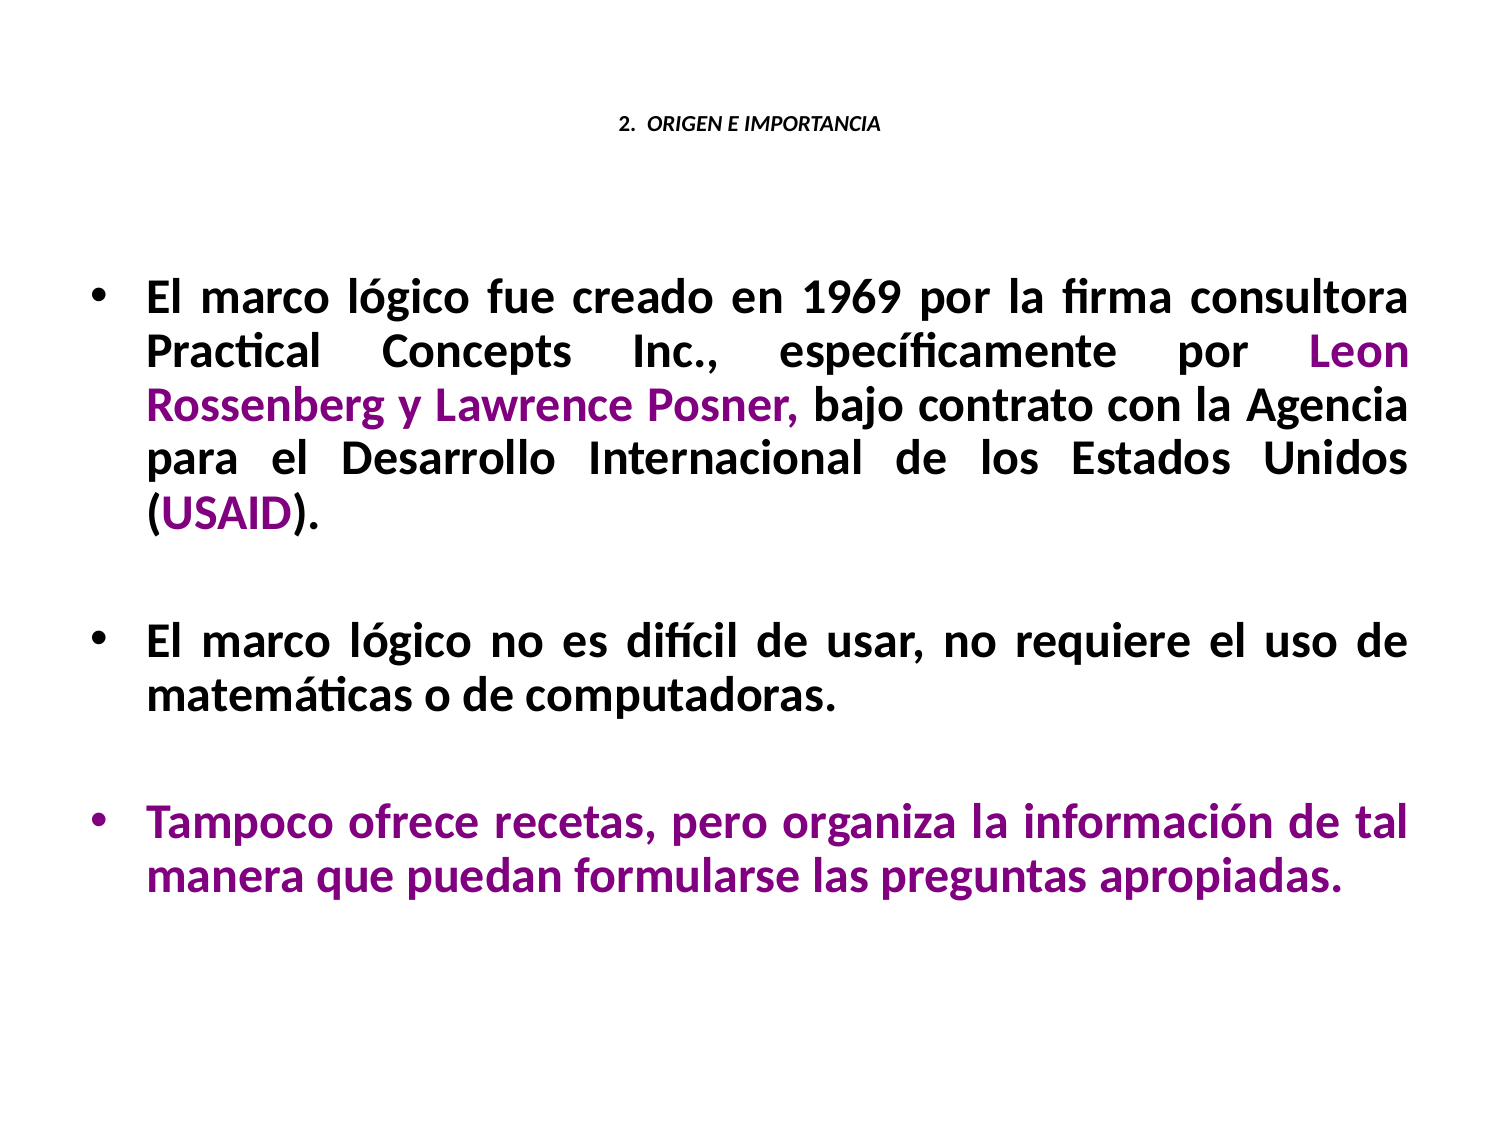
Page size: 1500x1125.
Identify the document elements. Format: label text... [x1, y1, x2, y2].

title 2. ORIGEN E IMPORTANCIA [75, 45, 1425, 233]
list El marco lógico fue creado en 1969 por la firma consultora Practical Concepts Inc., específicamente por Leon Rossenberg y Lawrence Posner, bajo contrato con la Agencia para el Desarrollo Internacional de los Estados Unidos (USAID). El marco lógico no es difícil de usar, no requiere el uso de matemáticas o de computadoras. Tampoco ofrece recetas, pero organiza la información de tal manera que puedan formularse las preguntas apropiadas. [75, 262, 1425, 1005]
